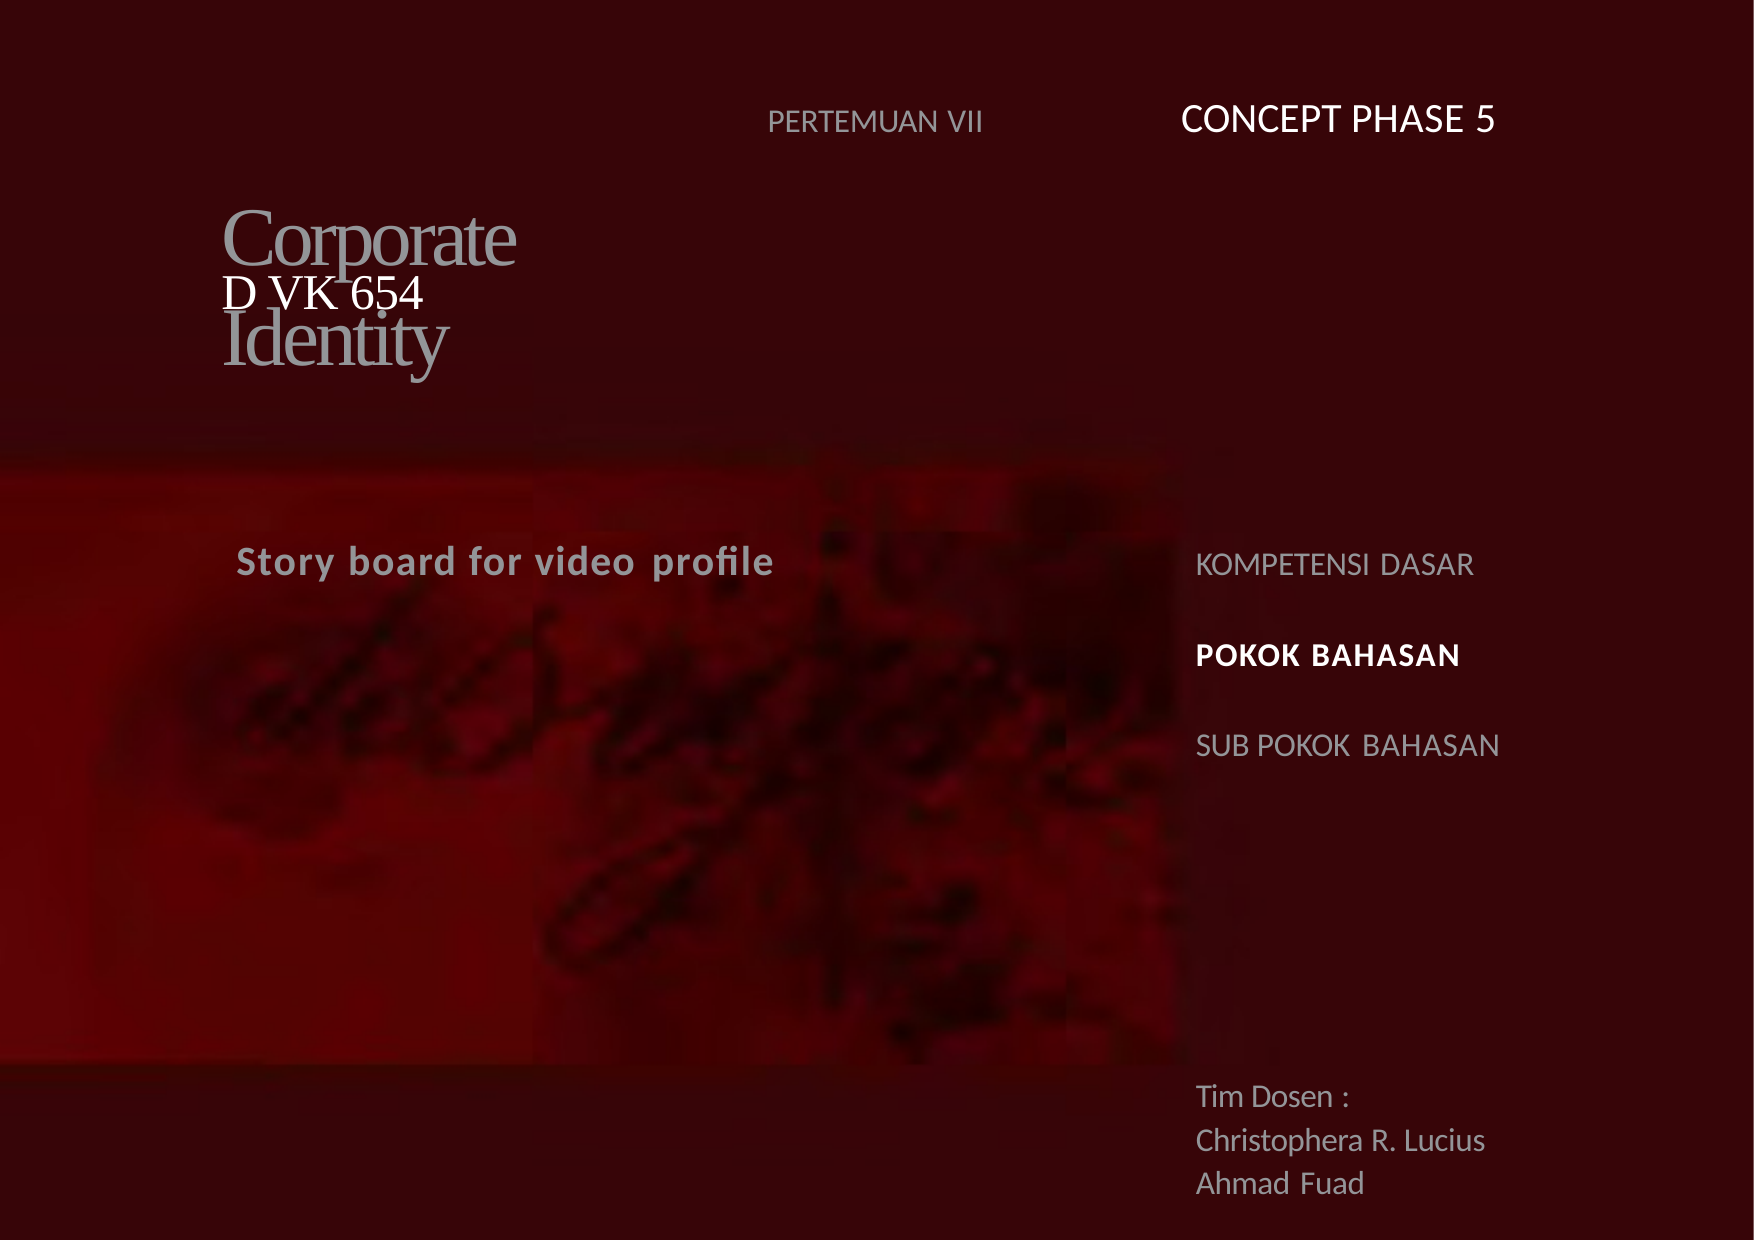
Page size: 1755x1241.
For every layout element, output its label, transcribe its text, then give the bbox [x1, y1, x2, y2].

footer Tim Dosen : Christophera R. Lucius Ahmad Fuad [1193, 1074, 1496, 1241]
picture [0, 0, 1754, 1240]
text_box CONCEPT PHASE 5 [1179, 89, 1502, 142]
title Corporate Identity [219, 180, 777, 390]
text_box KOMPETENSI DASAR POKOK BAHASAN SUB POKOK BAHASAN [1193, 540, 1509, 764]
text_box Story board for video profile [234, 531, 784, 584]
text_box PERTEMUAN VII [765, 97, 990, 140]
